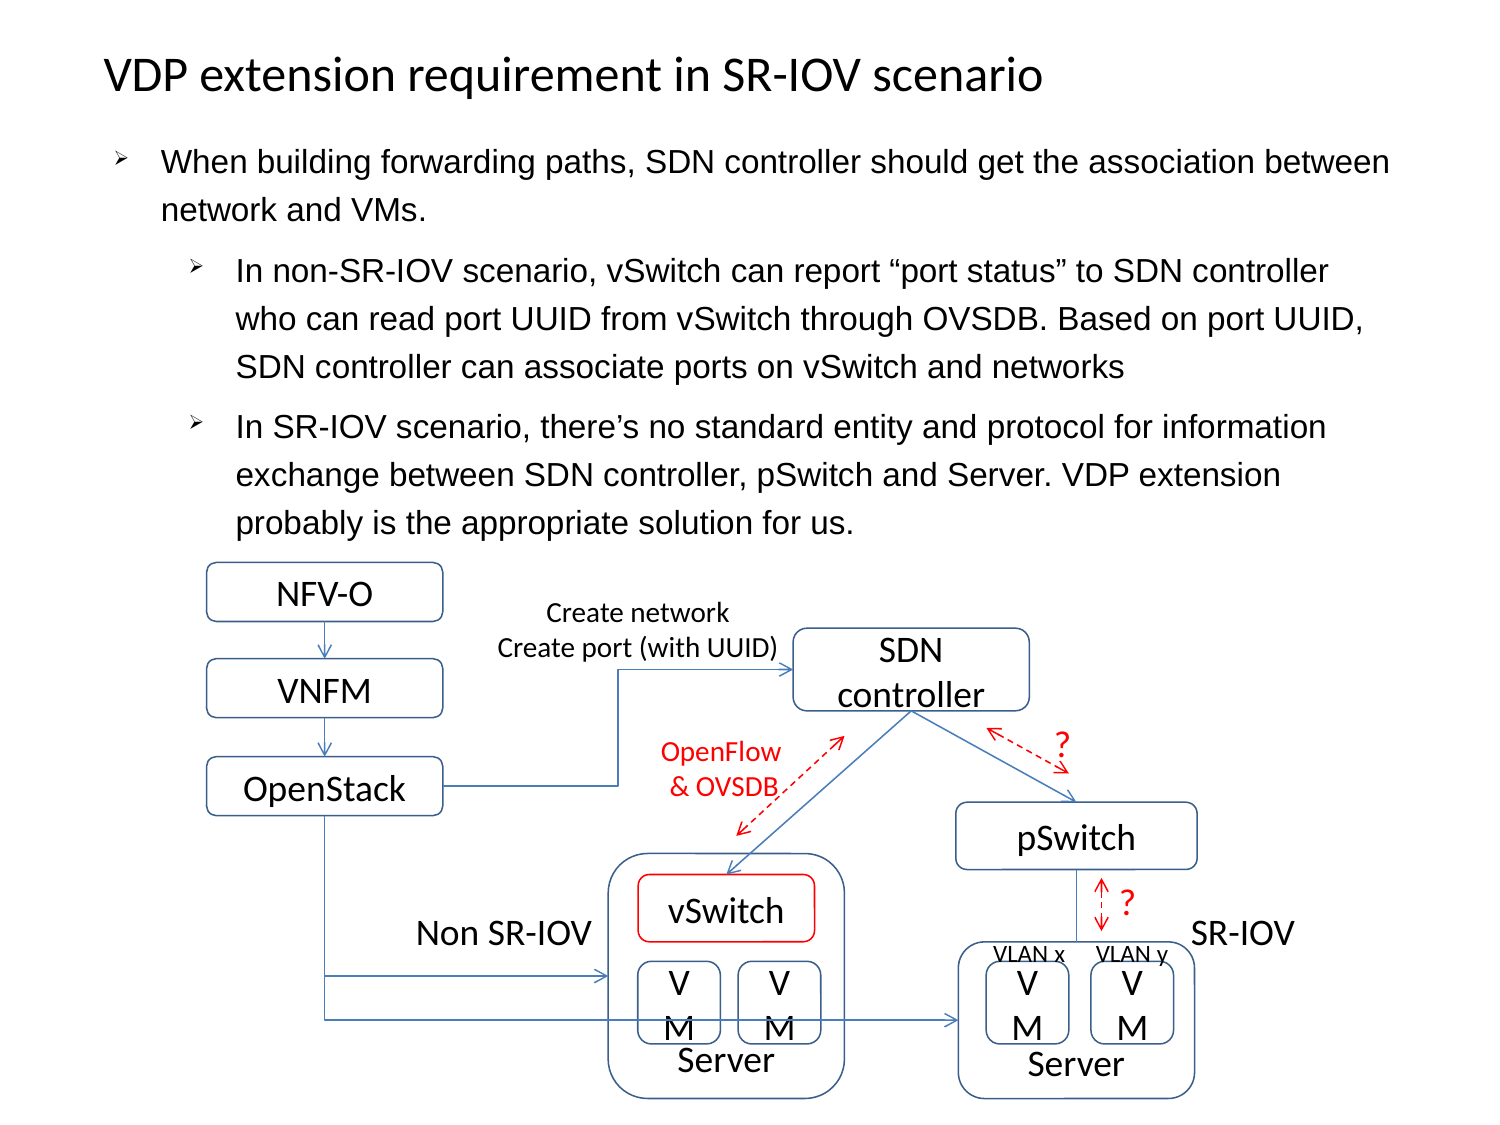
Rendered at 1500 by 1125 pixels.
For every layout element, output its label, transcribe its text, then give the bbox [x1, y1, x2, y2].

title VDP extension requirement in SR-IOV scenario [88, 0, 1332, 143]
text_box When building forwarding paths, SDN controller should get the association between network and VMs. In non-SR-IOV scenario, vSwitch can report “port status” to SDN controller who can read port UUID from vSwitch through OVSDB. Based on port UUID, SDN controller can associate ports on vSwitch and networks In SR-IOV scenario, there’s no standard entity and protocol for information exchange between SDN controller, pSwitch and Server. VDP extension probably is the appropriate solution for us. [98, 125, 1412, 549]
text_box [206, 562, 1311, 1099]
